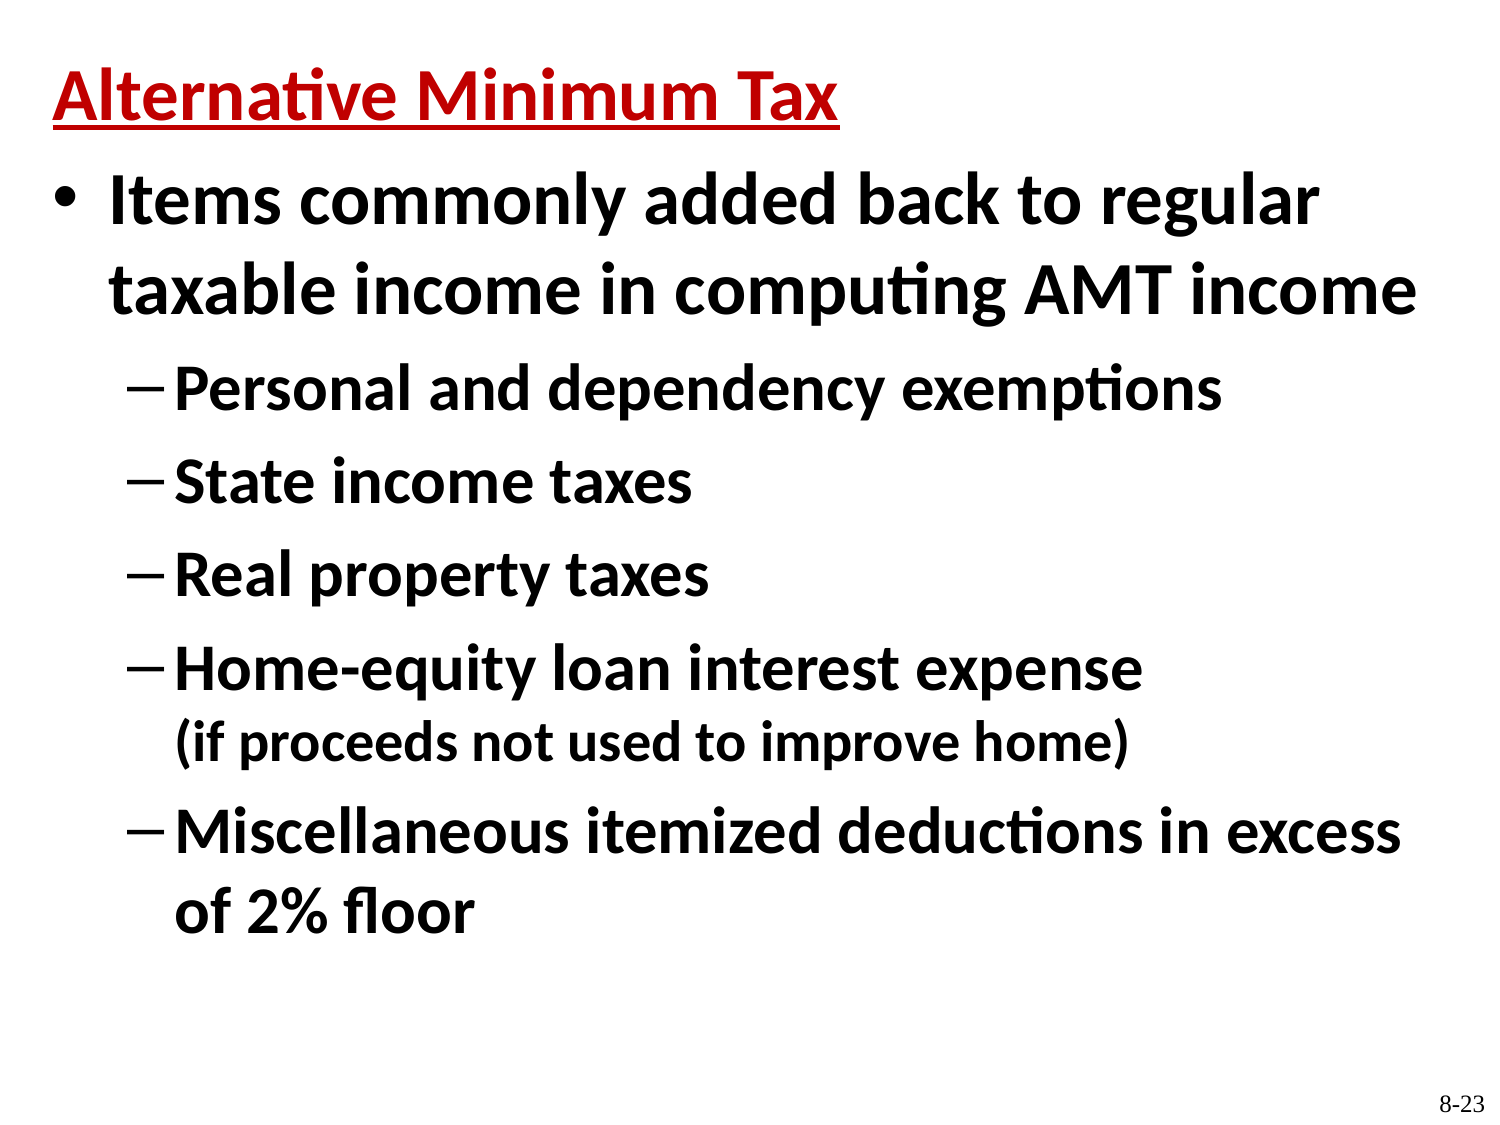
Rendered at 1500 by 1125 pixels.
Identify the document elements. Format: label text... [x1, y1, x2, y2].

list Alternative Minimum Tax Items commonly added back to regular taxable income in computing AMT income Personal and dependency exemptions State income taxes Real property taxes Home-equity loan interest expense (if proceeds not used to improve home) Miscellaneous itemized deductions in excess of 2% floor [37, 37, 1463, 1016]
text_box 8-23 [1187, 1049, 1500, 1125]
